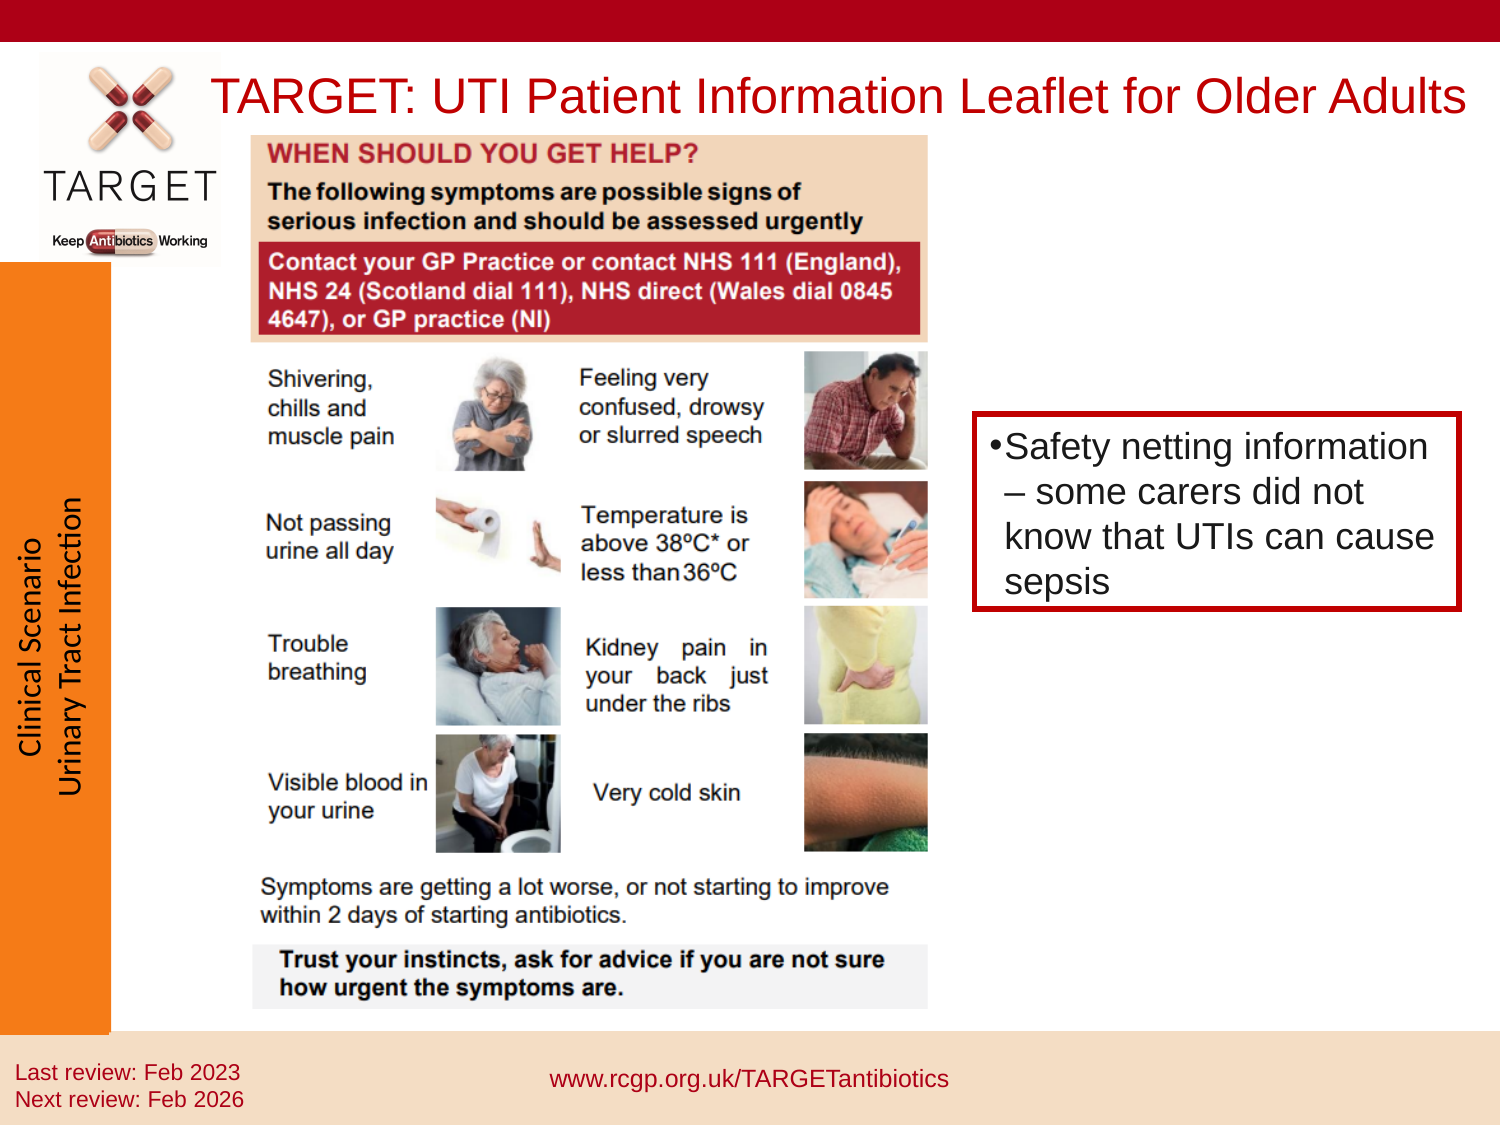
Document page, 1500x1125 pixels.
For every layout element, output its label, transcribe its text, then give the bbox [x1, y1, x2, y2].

text_box Safety netting information – some carers did not know that UTIs can cause sepsis [974, 414, 1459, 609]
title TARGET: UTI Patient Information Leaflet for Older Adults [195, 62, 1500, 132]
text_box www.rcgp.org.uk/TARGETantibiotics [499, 1055, 1001, 1100]
text_box Clinical Scenario Urinary Tract Infection [0, 262, 112, 1033]
picture [39, 52, 221, 267]
picture [250, 135, 933, 1009]
text_box Last review: Feb 2023 Next review: Feb 2026 [0, 1049, 502, 1120]
